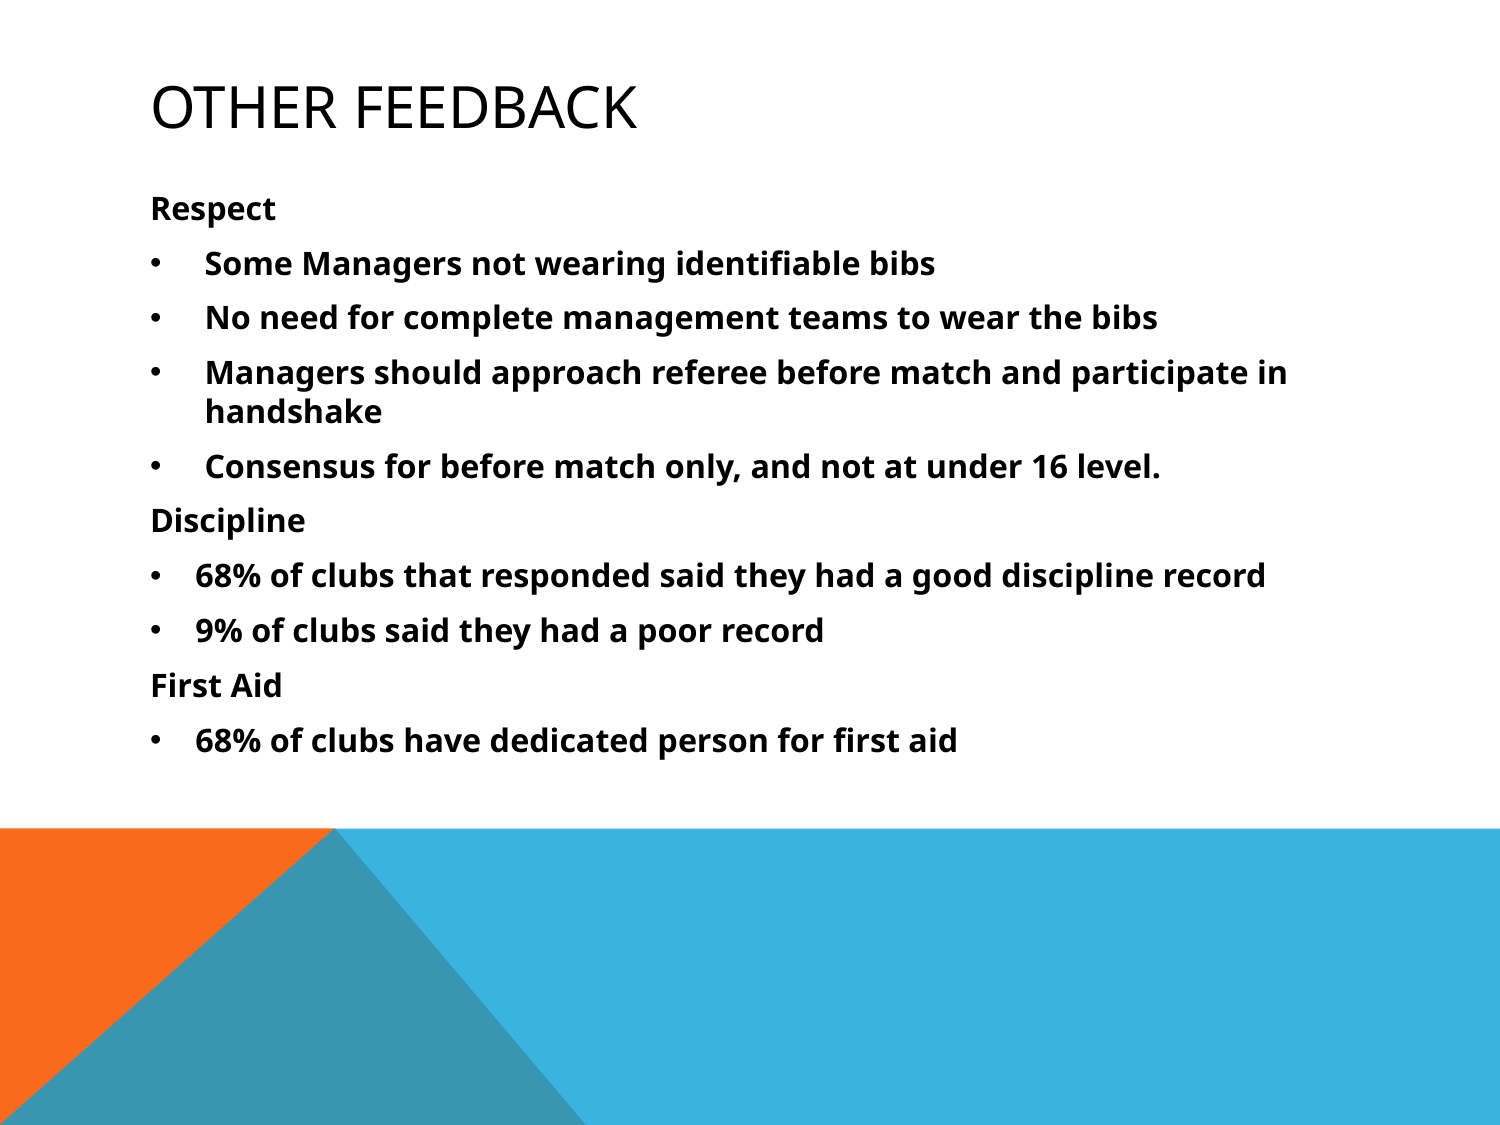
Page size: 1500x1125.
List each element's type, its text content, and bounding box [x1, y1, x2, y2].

list Respect Some Managers not wearing identifiable bibs No need for complete management teams to wear the bibs Managers should approach referee before match and participate in handshake Consensus for before match only, and not at under 16 level. Discipline 68% of clubs that responded said they had a good discipline record 9% of clubs said they had a poor record First Aid 68% of clubs have dedicated person for first aid [135, 180, 1369, 768]
title OTHER FEEDBACK [135, 60, 1369, 150]
